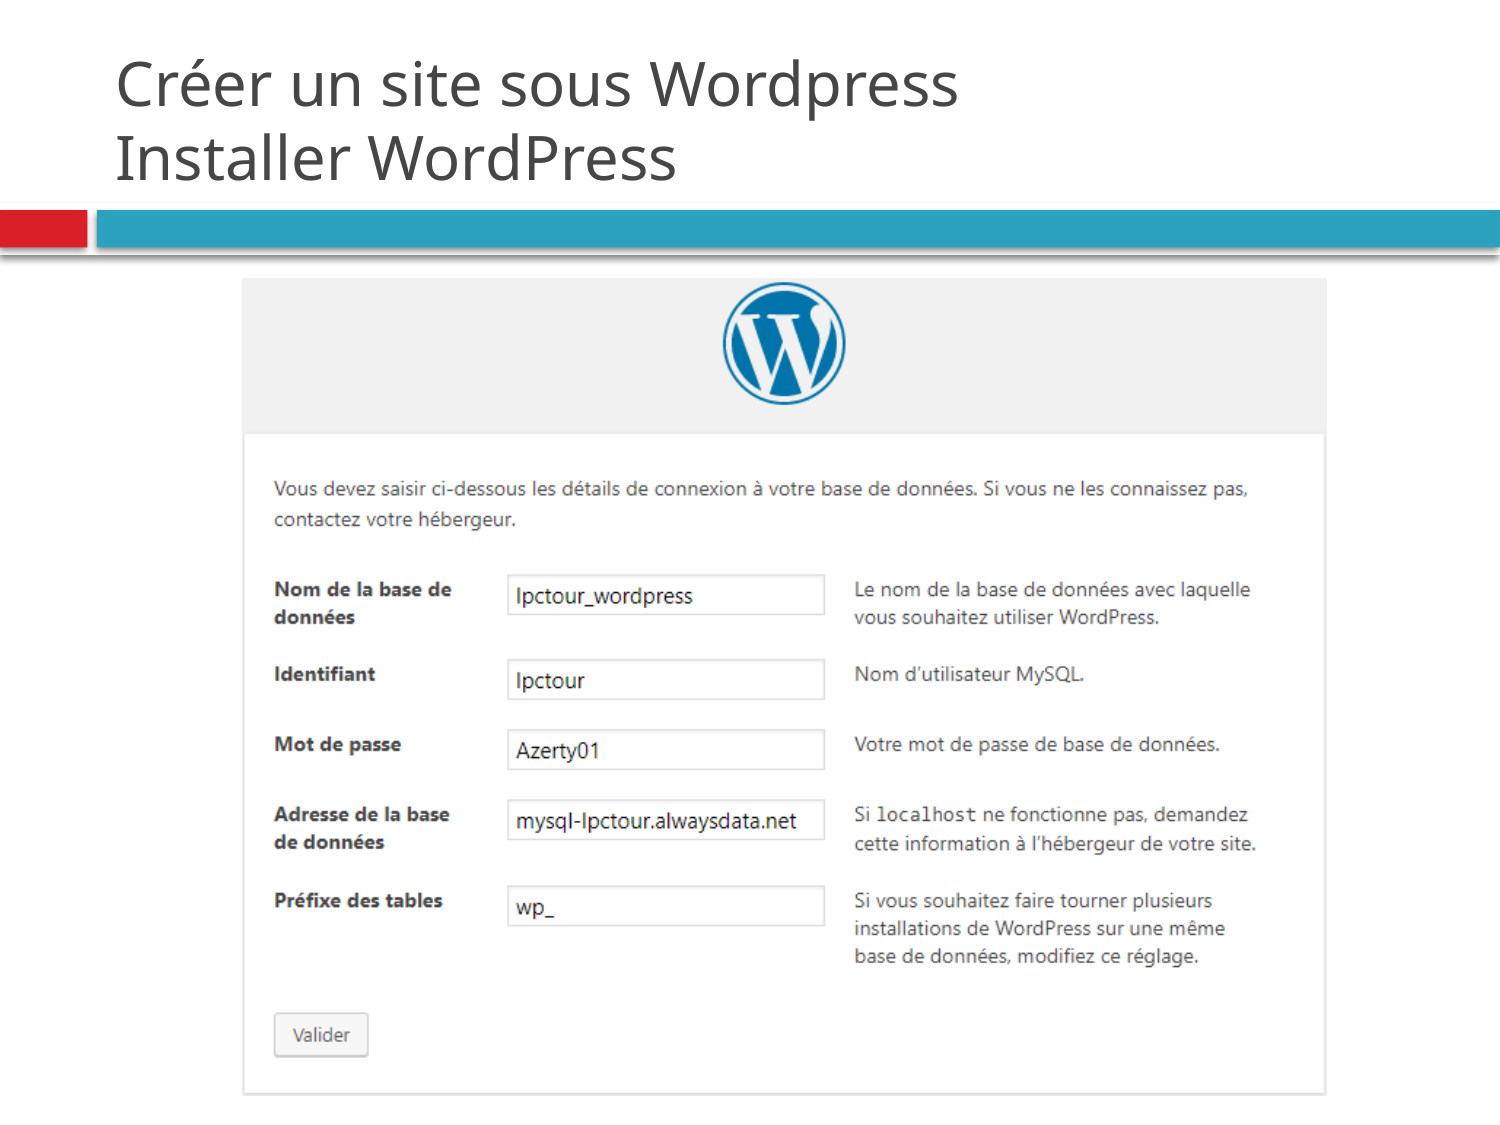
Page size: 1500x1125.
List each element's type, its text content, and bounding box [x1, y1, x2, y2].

title Créer un site sous Wordpress Installer WordPress [100, 37, 1438, 200]
picture [241, 278, 1328, 1096]
